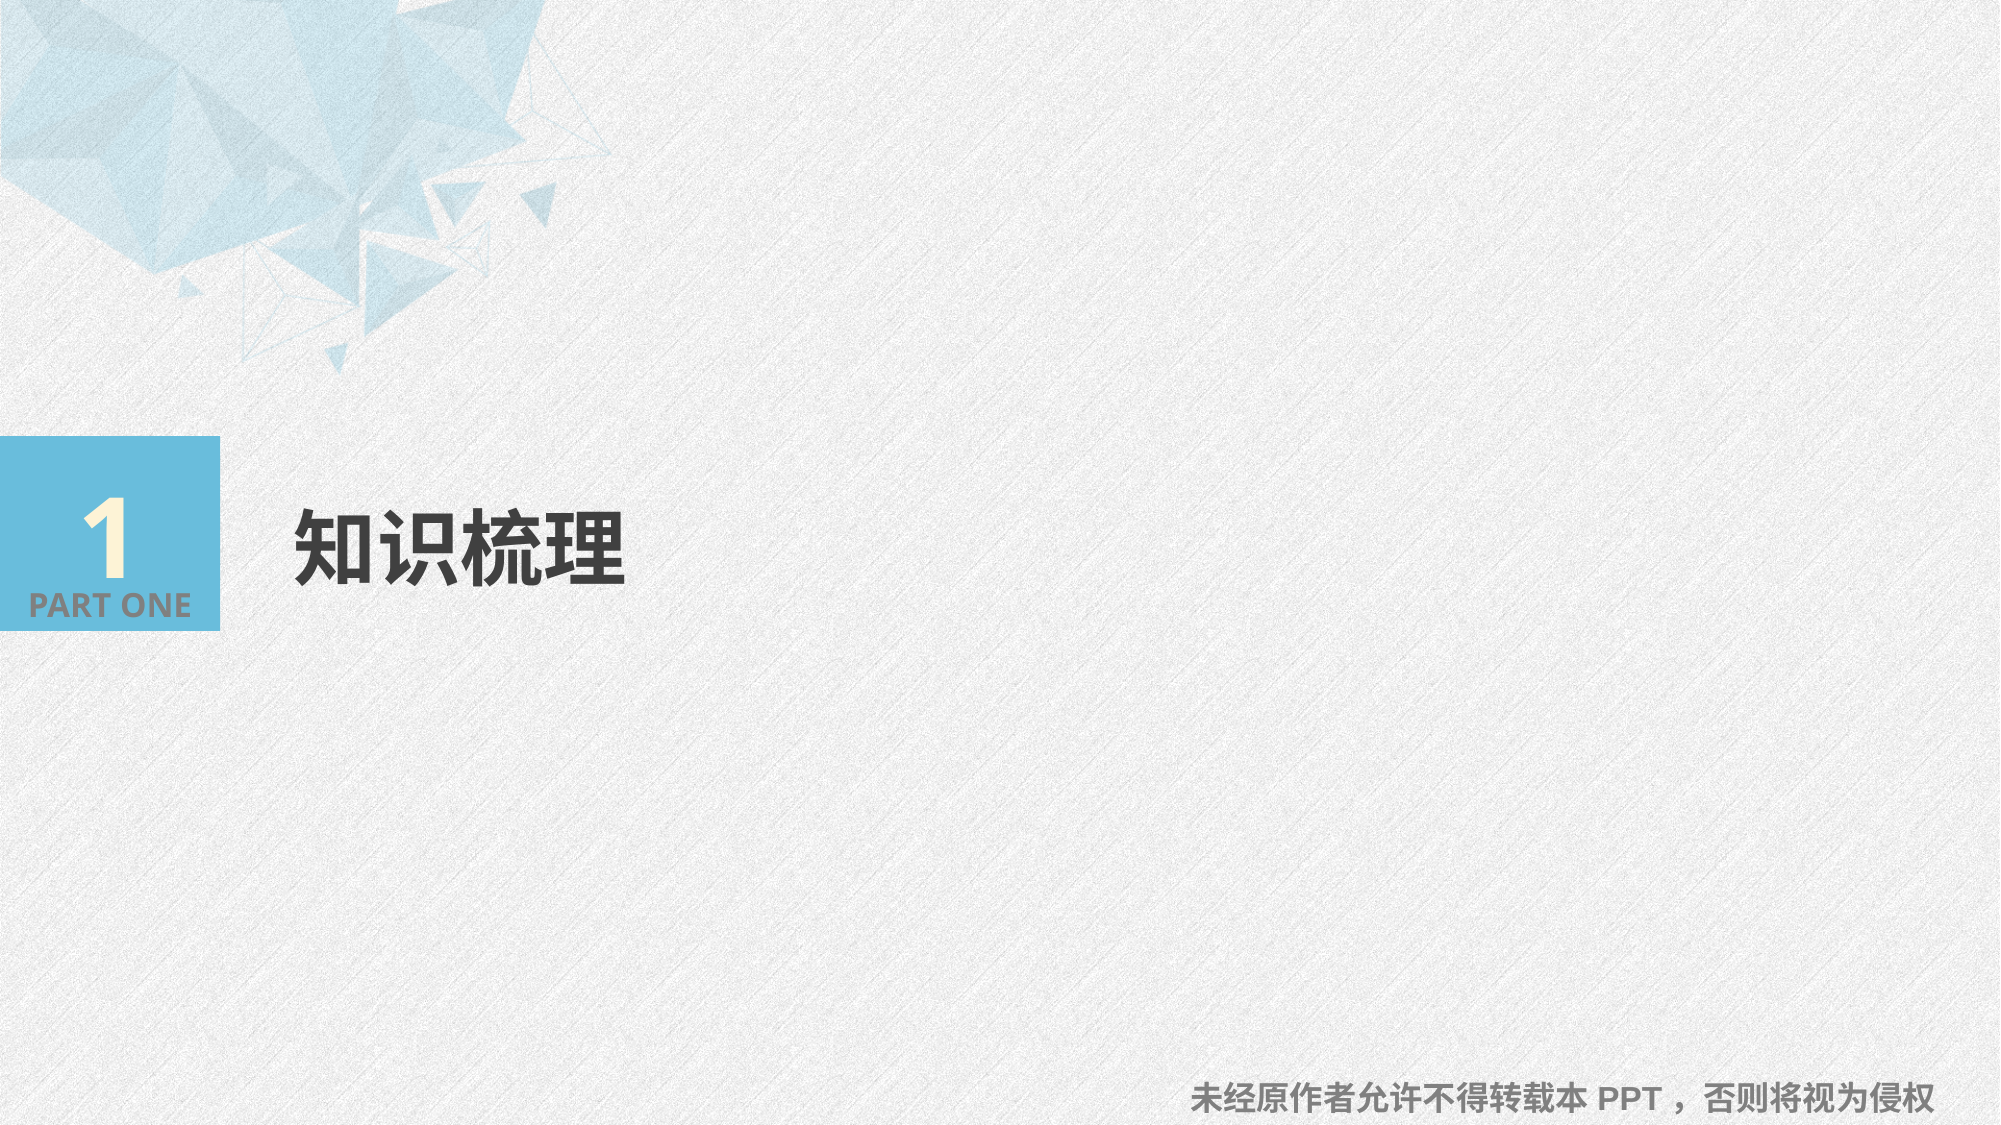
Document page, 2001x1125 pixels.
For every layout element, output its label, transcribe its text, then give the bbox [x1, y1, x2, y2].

text_box 1 [0, 436, 221, 577]
text_box 知识梳理 [279, 488, 1057, 604]
text_box PART ONE [0, 577, 222, 632]
picture [0, 0, 2000, 1125]
